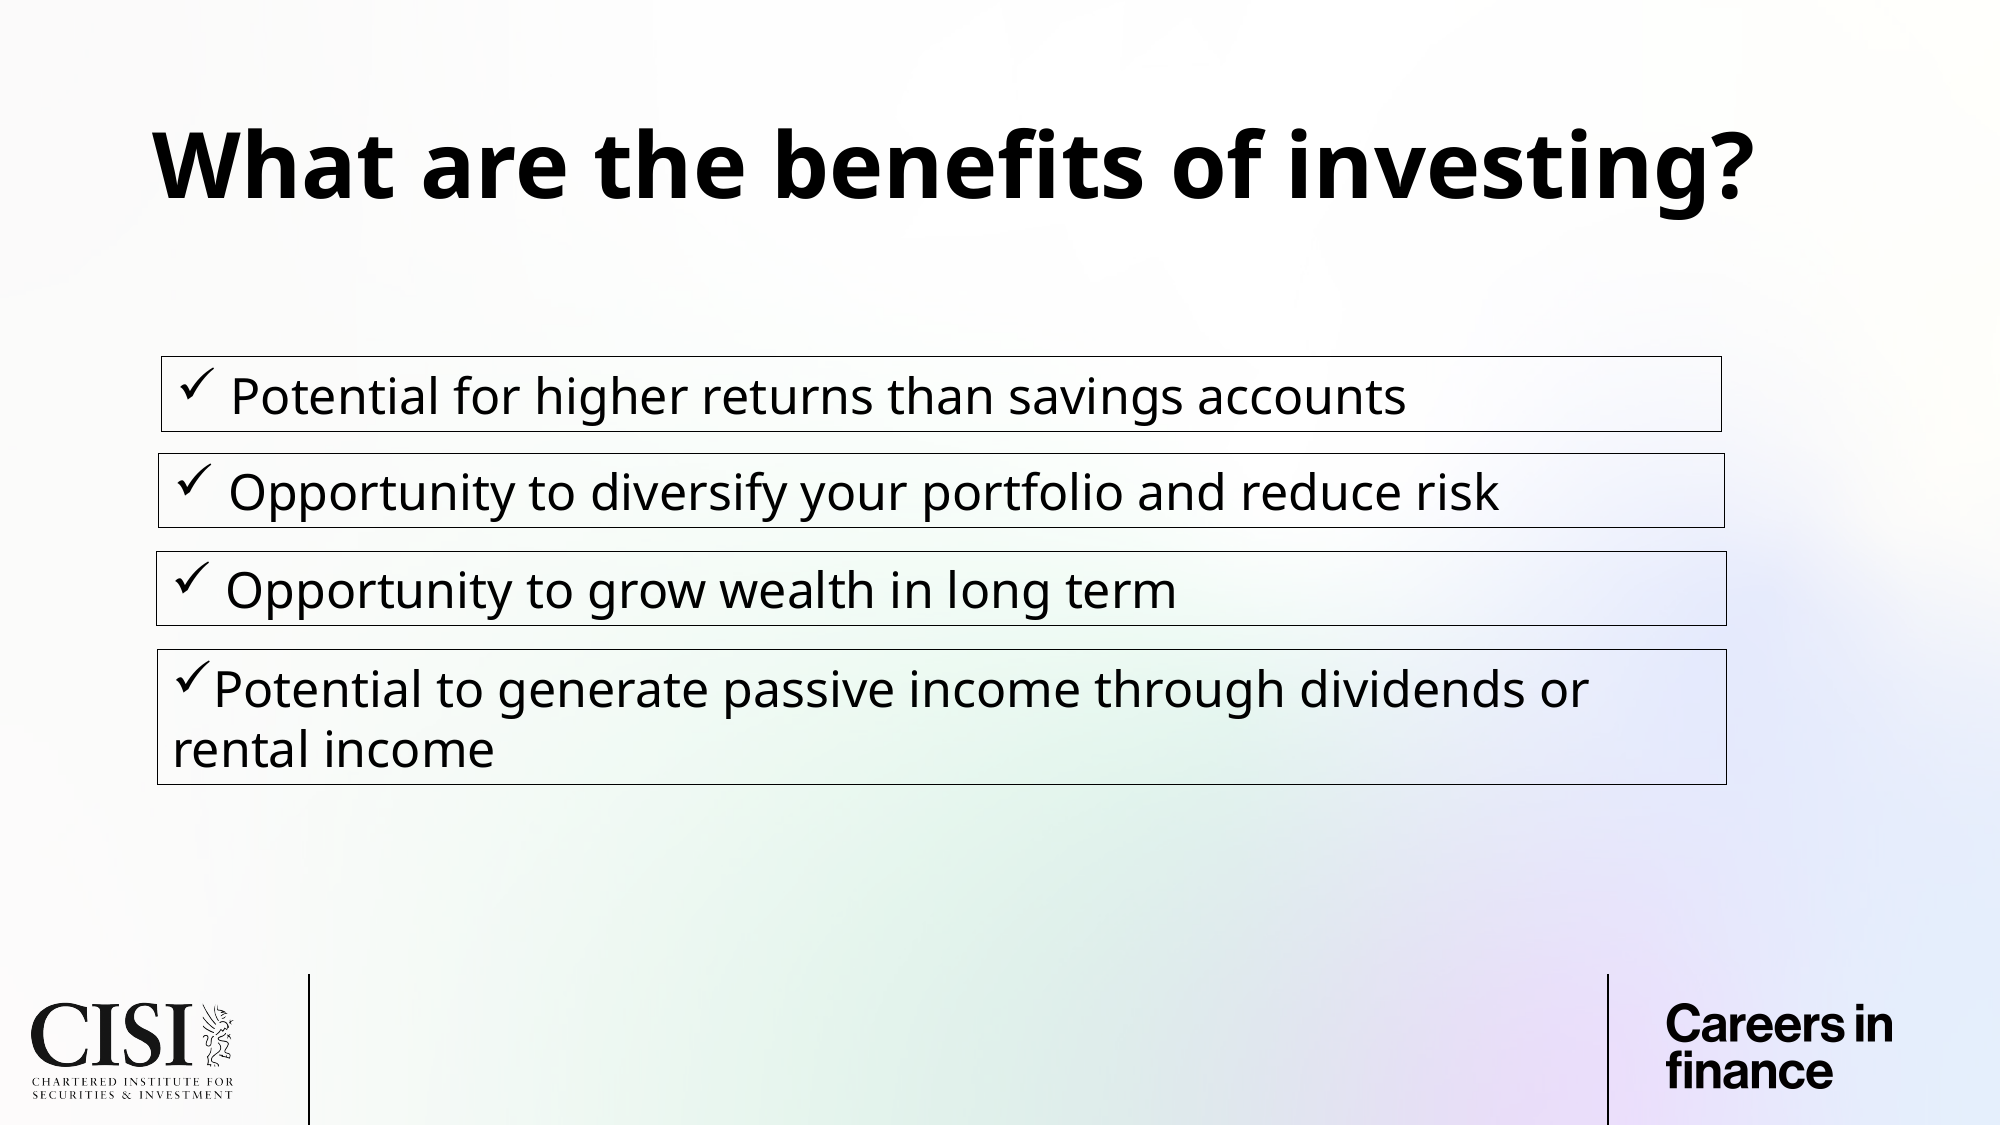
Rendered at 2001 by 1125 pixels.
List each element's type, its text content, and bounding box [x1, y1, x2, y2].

text_box Opportunity to grow wealth in long term [156, 551, 1727, 626]
title What are the benefits of investing? [137, 59, 1863, 278]
text_box Potential for higher returns than savings accounts [161, 356, 1722, 432]
text_box Opportunity to diversify your portfolio and reduce risk [158, 453, 1725, 528]
picture [31, 998, 239, 1099]
text_box Potential to generate passive income through dividends or rental income [157, 649, 1727, 785]
picture [1666, 1003, 1892, 1089]
